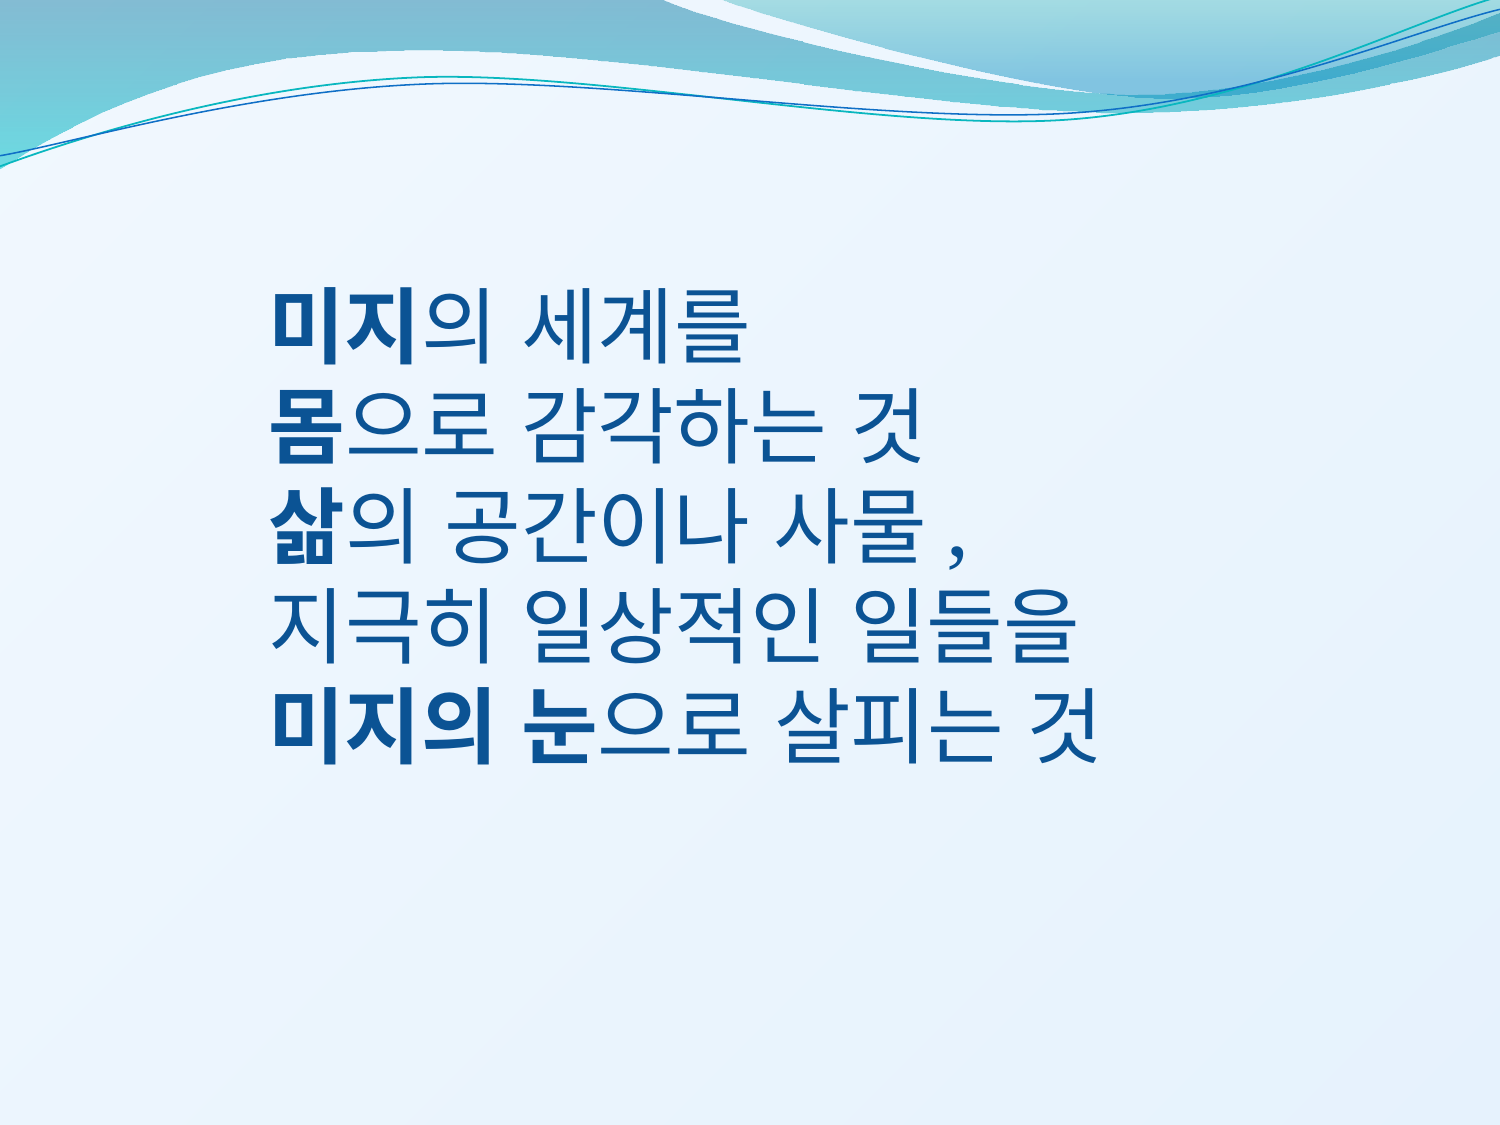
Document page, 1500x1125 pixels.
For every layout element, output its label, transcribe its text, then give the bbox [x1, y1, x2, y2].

text_box 미지의 세계를 몸으로 감각하는 것 삶의 공간이나 사물, 지극히 일상적인 일들을 미지의 눈으로 살피는 것 [253, 267, 1270, 887]
